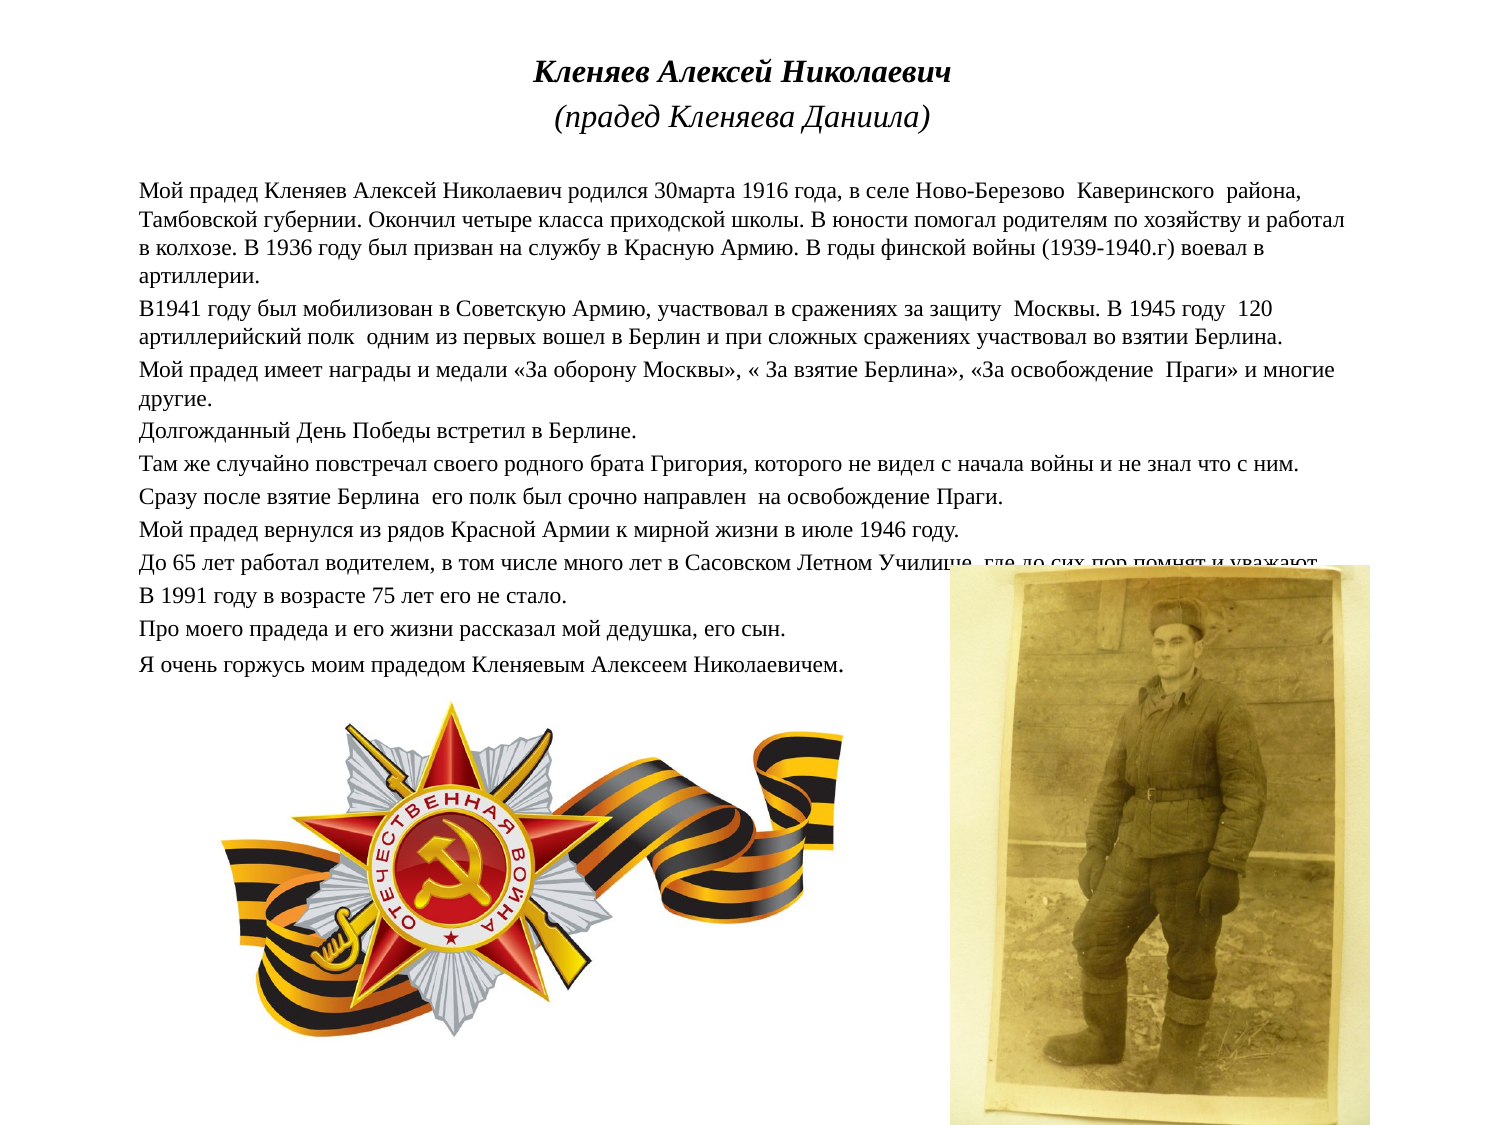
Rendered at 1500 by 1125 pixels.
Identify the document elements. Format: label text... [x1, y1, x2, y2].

picture [218, 692, 845, 1051]
picture [950, 565, 1371, 1125]
list Кленяев Алексей Николаевич (прадед Кленяева Даниила) Мой прадед Кленяев Алексей Николаевич родился 30марта 1916 года, в селе Ново-Березово Каверинского района, Тамбовской губернии. Окончил четыре класса приходской школы. В юности помогал родителям по хозяйству и работал в колхозе. В 1936 году был призван на службу в Красную Армию. В годы финской войны (1939-1940.г) воевал в артиллерии. В1941 году был мобилизован в Советскую Армию, участвовал в сражениях за защиту Москвы. В 1945 году 120 артиллерийский полк одним из первых вошел в Берлин и при сложных сражениях участвовал во взятии Берлина. Мой прадед имеет награды и медали «За оборону Москвы», « За взятие Берлина», «За освобождение Праги» и многие другие. Долгожданный День Победы встретил в Берлине. Там же случайно повстречал своего родного брата Григория, которого не видел с начала войны и не знал что с ним. Сразу после взятие Берлина его полк был срочно направлен на освобождение Праги. Мой прадед вернулся из рядов Красной Армии к мирной жизни в июле 1946 году. До 65 лет работал водителем, в том числе много лет в Сасовском Летном Училище, где до сих пор помнят и уважают. В 1991 году в возрасте 75 лет его не стало. Про моего прадеда и его жизни рассказал мой дедушка, его сын. Я очень горжусь моим прадедом Кленяевым Алексеем Николаевичем. [123, 42, 1362, 693]
